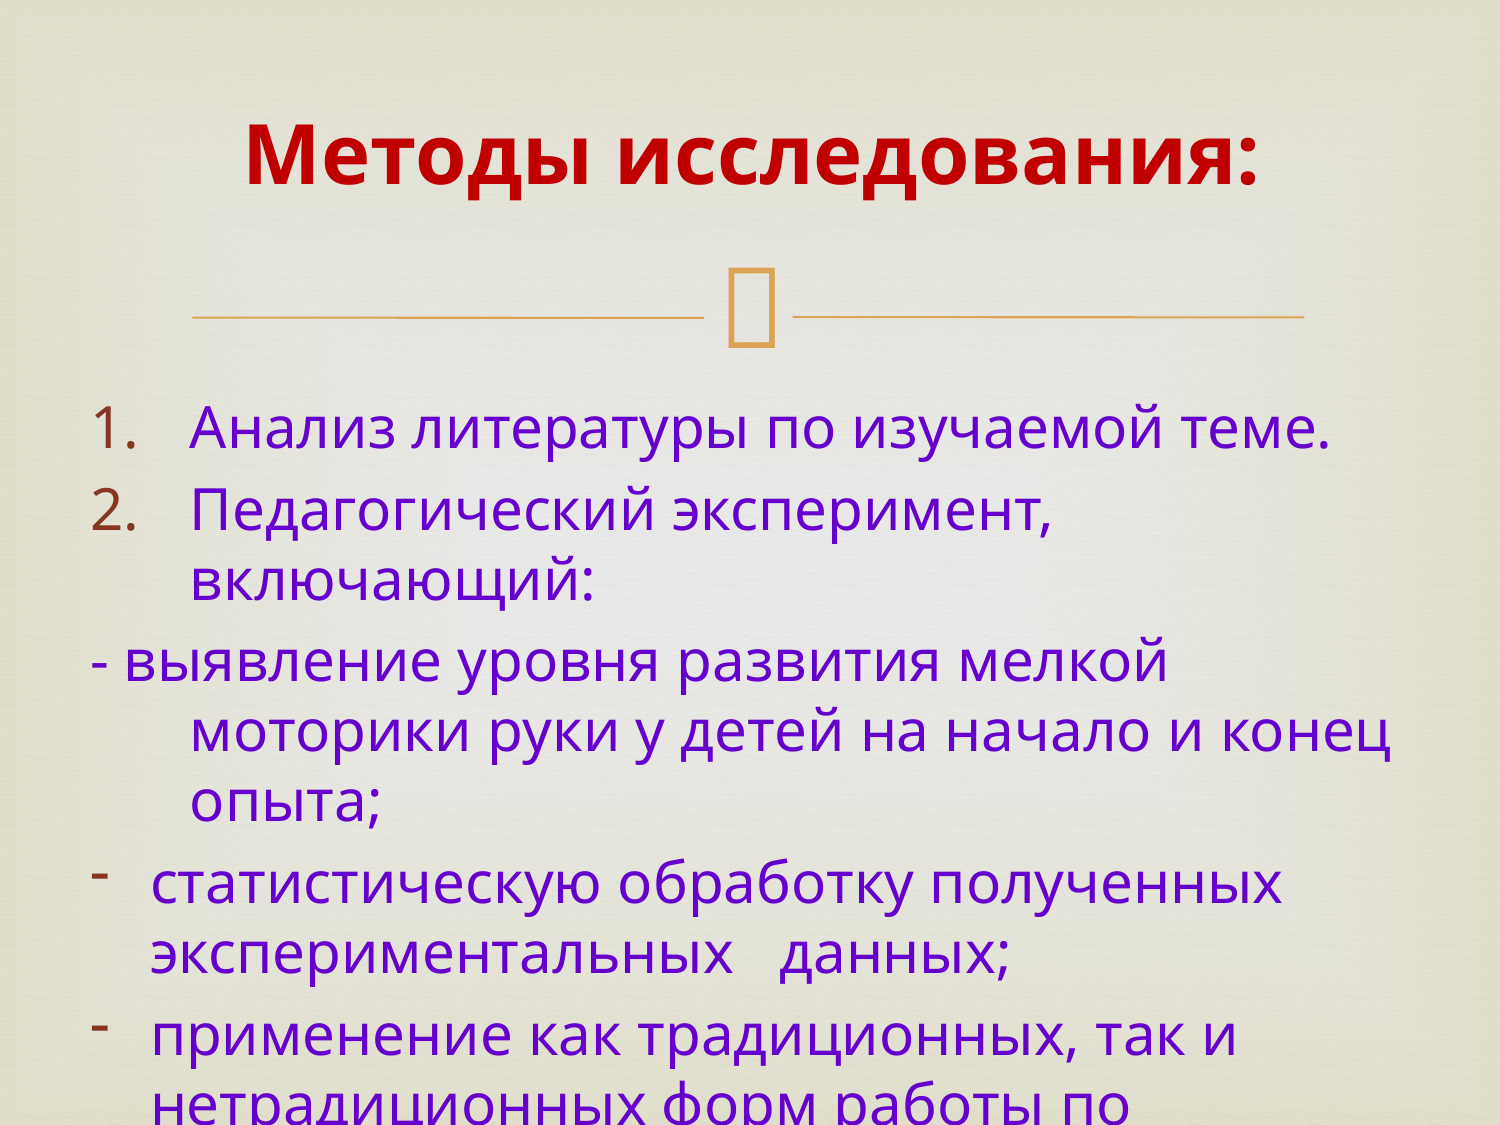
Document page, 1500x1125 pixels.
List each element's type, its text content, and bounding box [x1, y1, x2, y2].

title Методы исследования: [76, 172, 1427, 231]
list Анализ литературы по изучаемой теме. Педагогический эксперимент, включающий: - выявление уровня развития мелкой моторики руки у детей на начало и конец опыта; статистическую обработку полученных экспериментальных данных; применение как традиционных, так и нетрадиционных форм работы по развитию меткой моторики. [75, 382, 1425, 1125]
